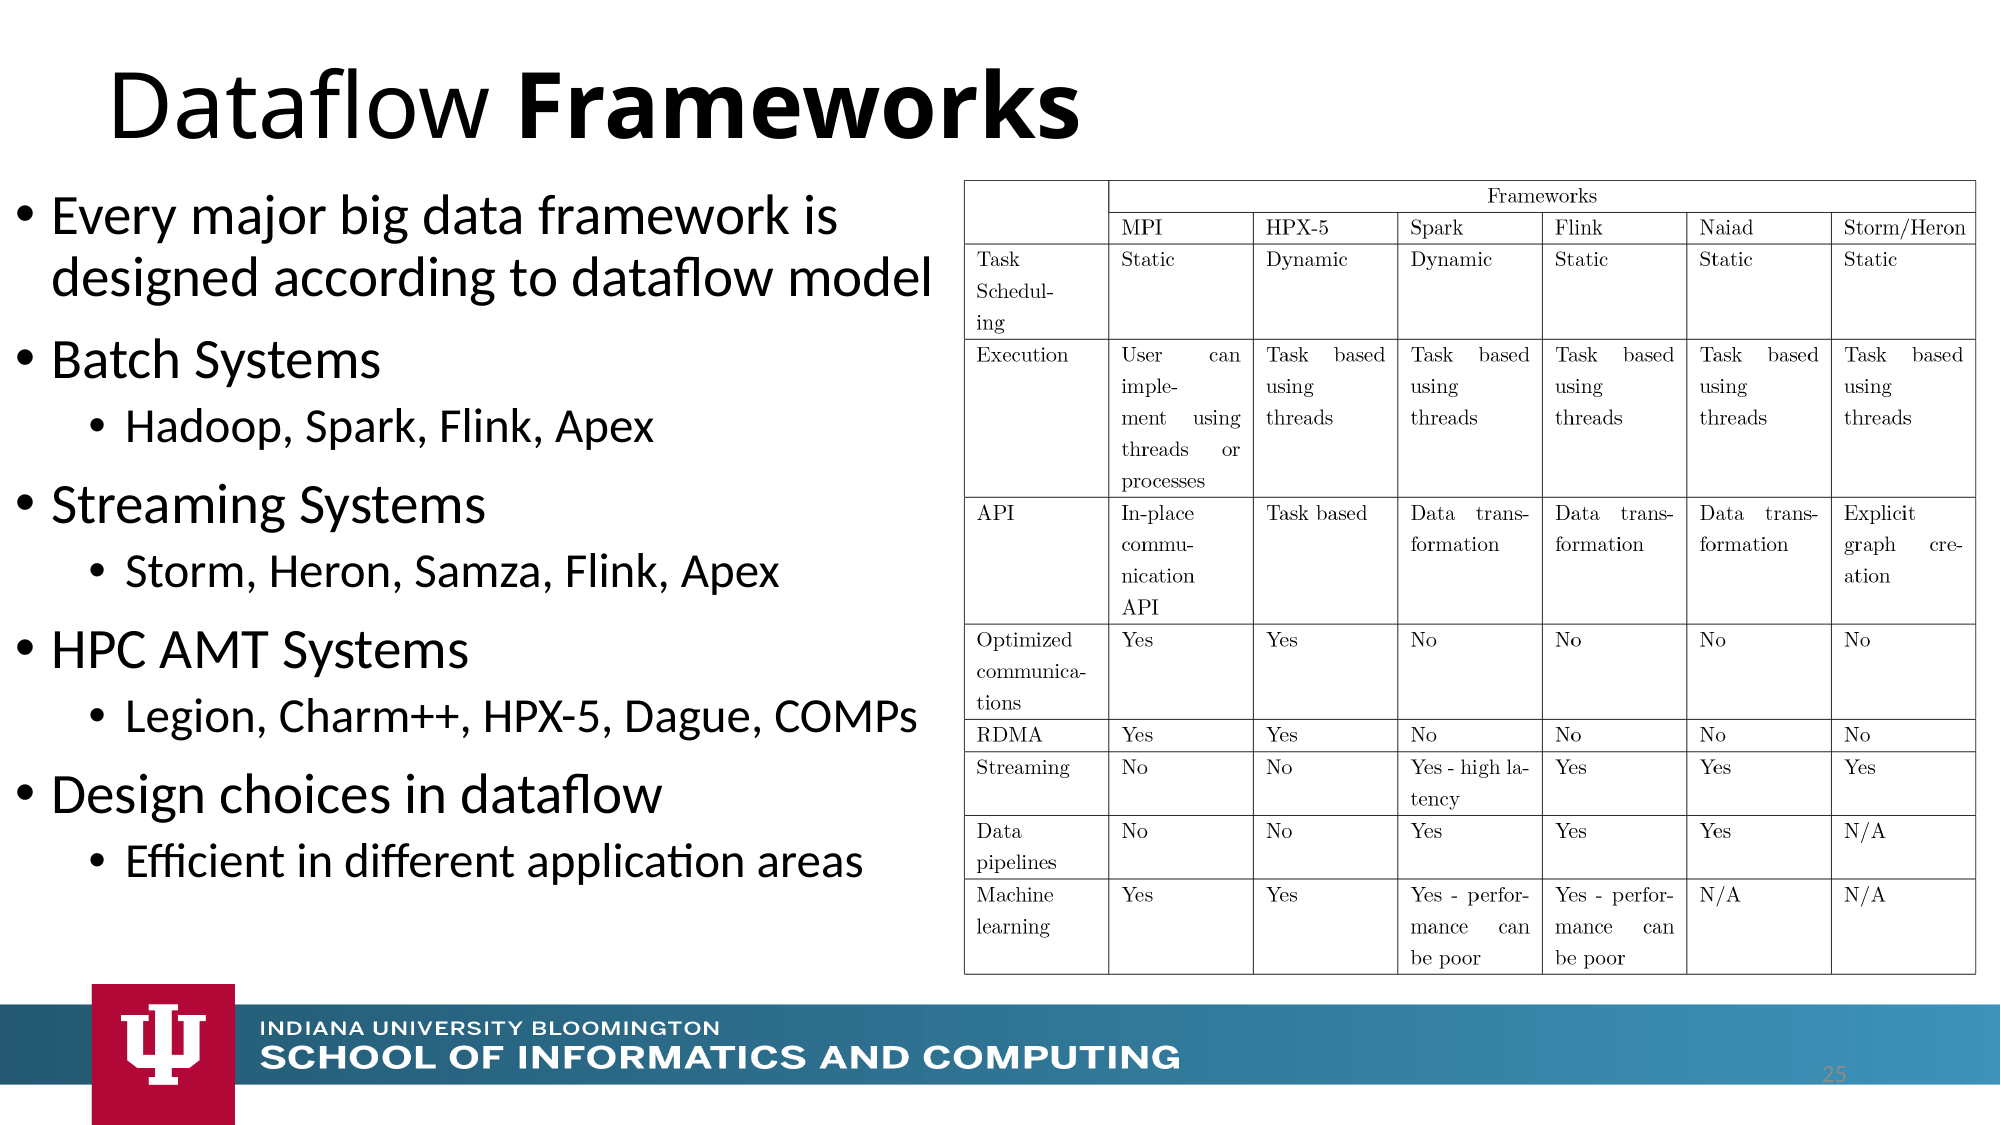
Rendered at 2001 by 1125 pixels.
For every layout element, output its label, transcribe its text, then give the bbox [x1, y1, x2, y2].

picture [0, 984, 2000, 1125]
slide_number 25 [1412, 1042, 1863, 1103]
title Dataflow Frameworks [91, 0, 1817, 180]
text_box Every major big data framework is designed according to dataflow model Batch Systems Hadoop, Spark, Flink, Apex Streaming Systems Storm, Heron, Samza, Flink, Apex HPC AMT Systems Legion, Charm++, HPX-5, Dague, COMPs Design choices in dataflow Efficient in different application areas [0, 177, 955, 960]
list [954, 180, 2000, 977]
